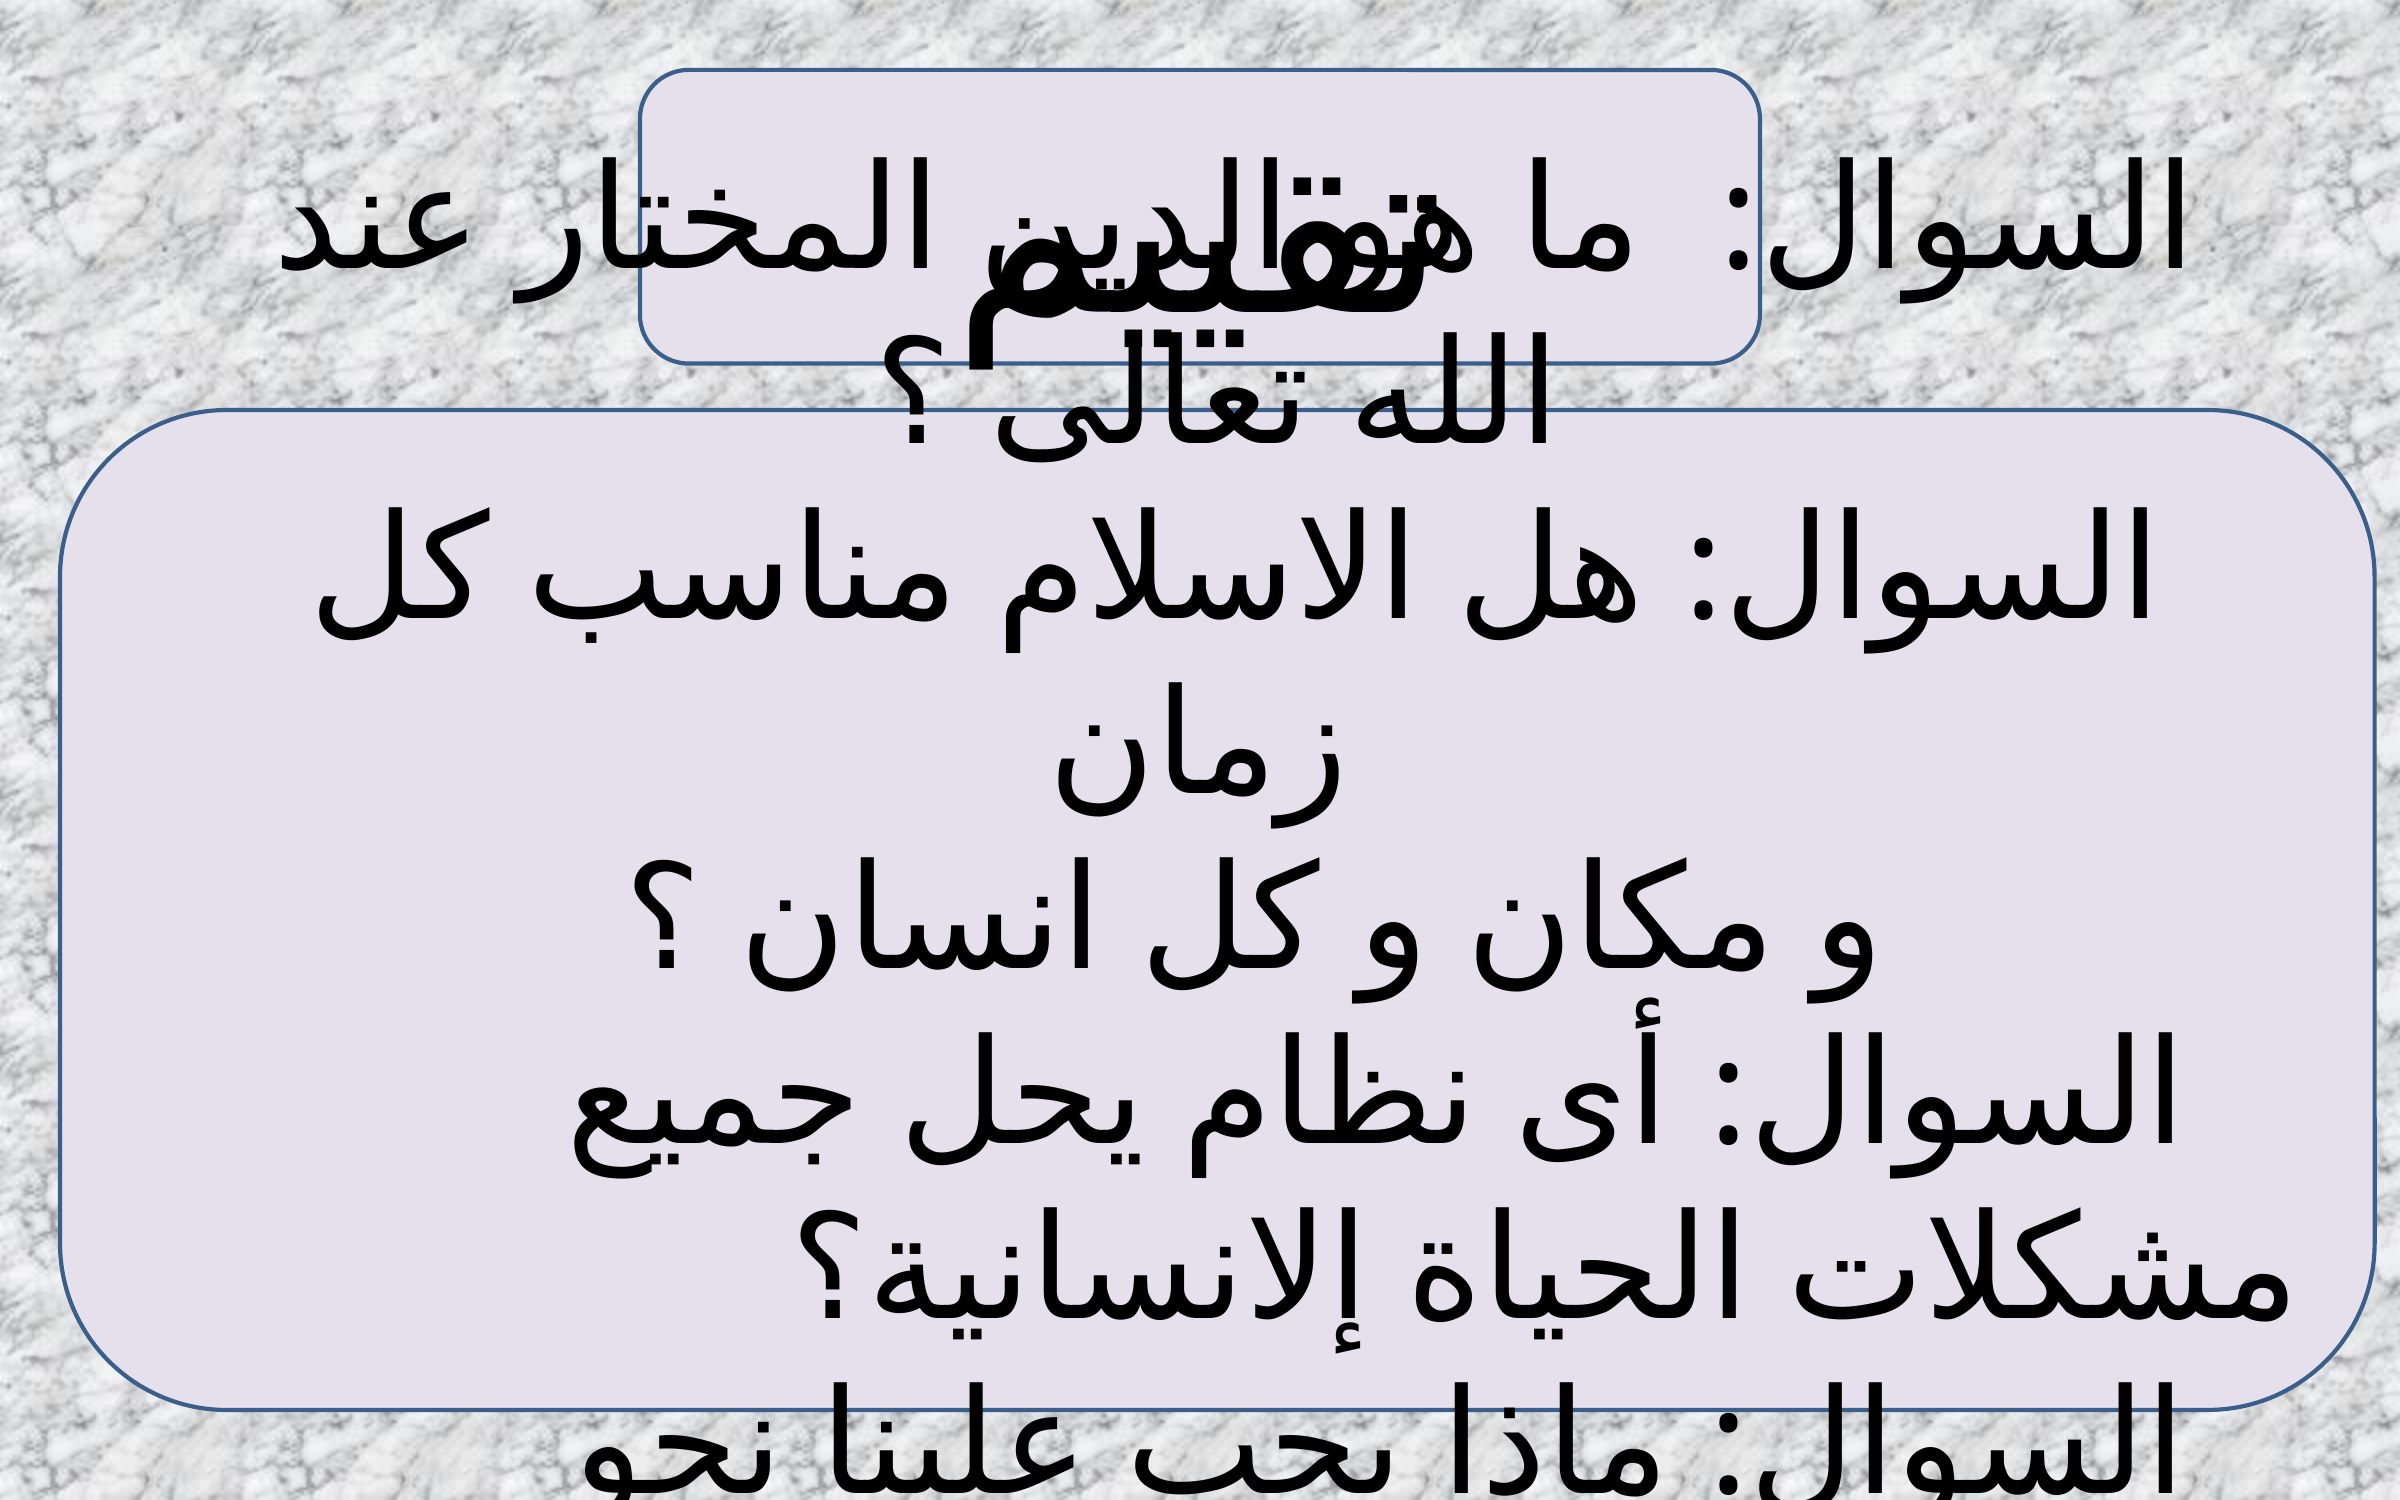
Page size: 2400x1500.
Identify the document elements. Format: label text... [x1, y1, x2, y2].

text_box تقييم [637, 67, 1763, 366]
picture [0, 0, 2400, 1500]
text_box السوال: ما هو الدين المختار عند الله تعالى ؟ السوال: هل الاسلام مناسب كل زمان و مكان و كل انسان ؟ السوال: أى نظام يحل جميع مشكلات الحياة إلانسانية؟ السوال: ماذا يجب علينا نحو الاسلام ؟ [57, 407, 2377, 1413]
